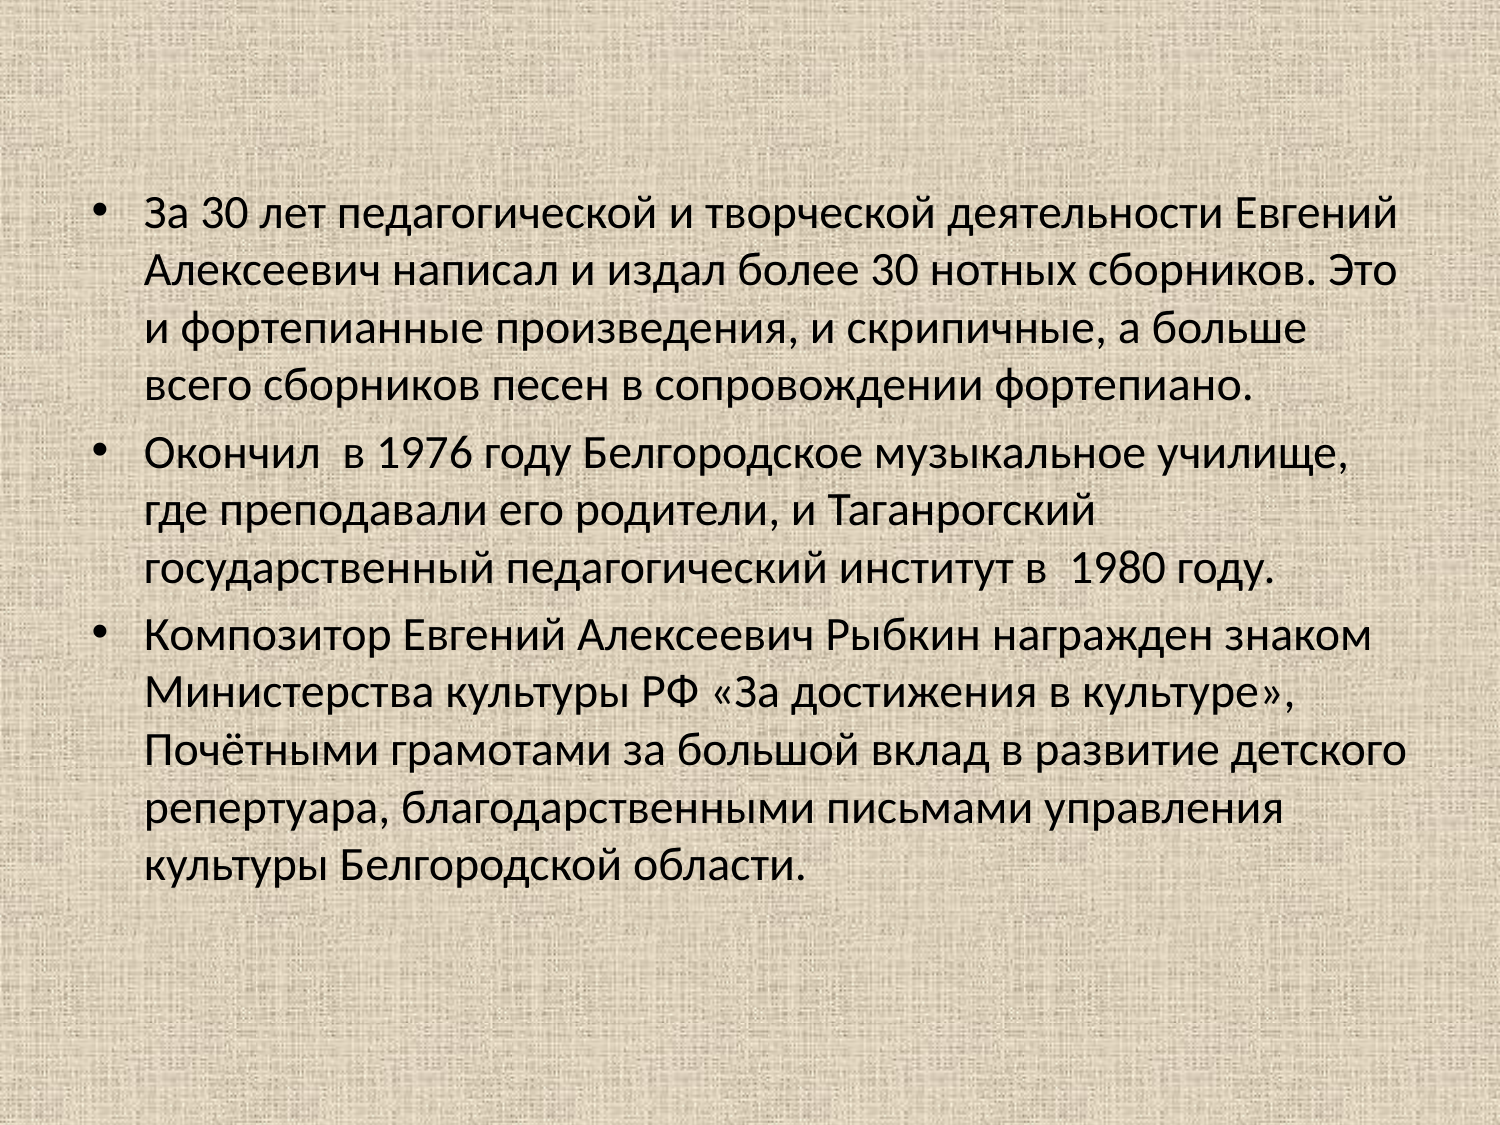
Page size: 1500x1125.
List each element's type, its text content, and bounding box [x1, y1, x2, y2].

picture [0, 0, 1500, 1125]
list За 30 лет педагогической и творческой деятельности Евгений Алексеевич написал и издал более 30 нотных сборников. Это и фортепианные произведения, и скрипичные, а больше всего сборников песен в сопровождении фортепиано. Окончил в 1976 году Белгородское музыкальное училище, где преподавали его родители, и Таганрогский государственный педагогический институт в 1980 году. Композитор Евгений Алексеевич Рыбкин награжден знаком Министерства культуры РФ «За достижения в культуре», Почётными грамотами за большой вклад в развитие детского репертуара, благодарственными письмами управления культуры Белгородской области. [76, 172, 1427, 916]
